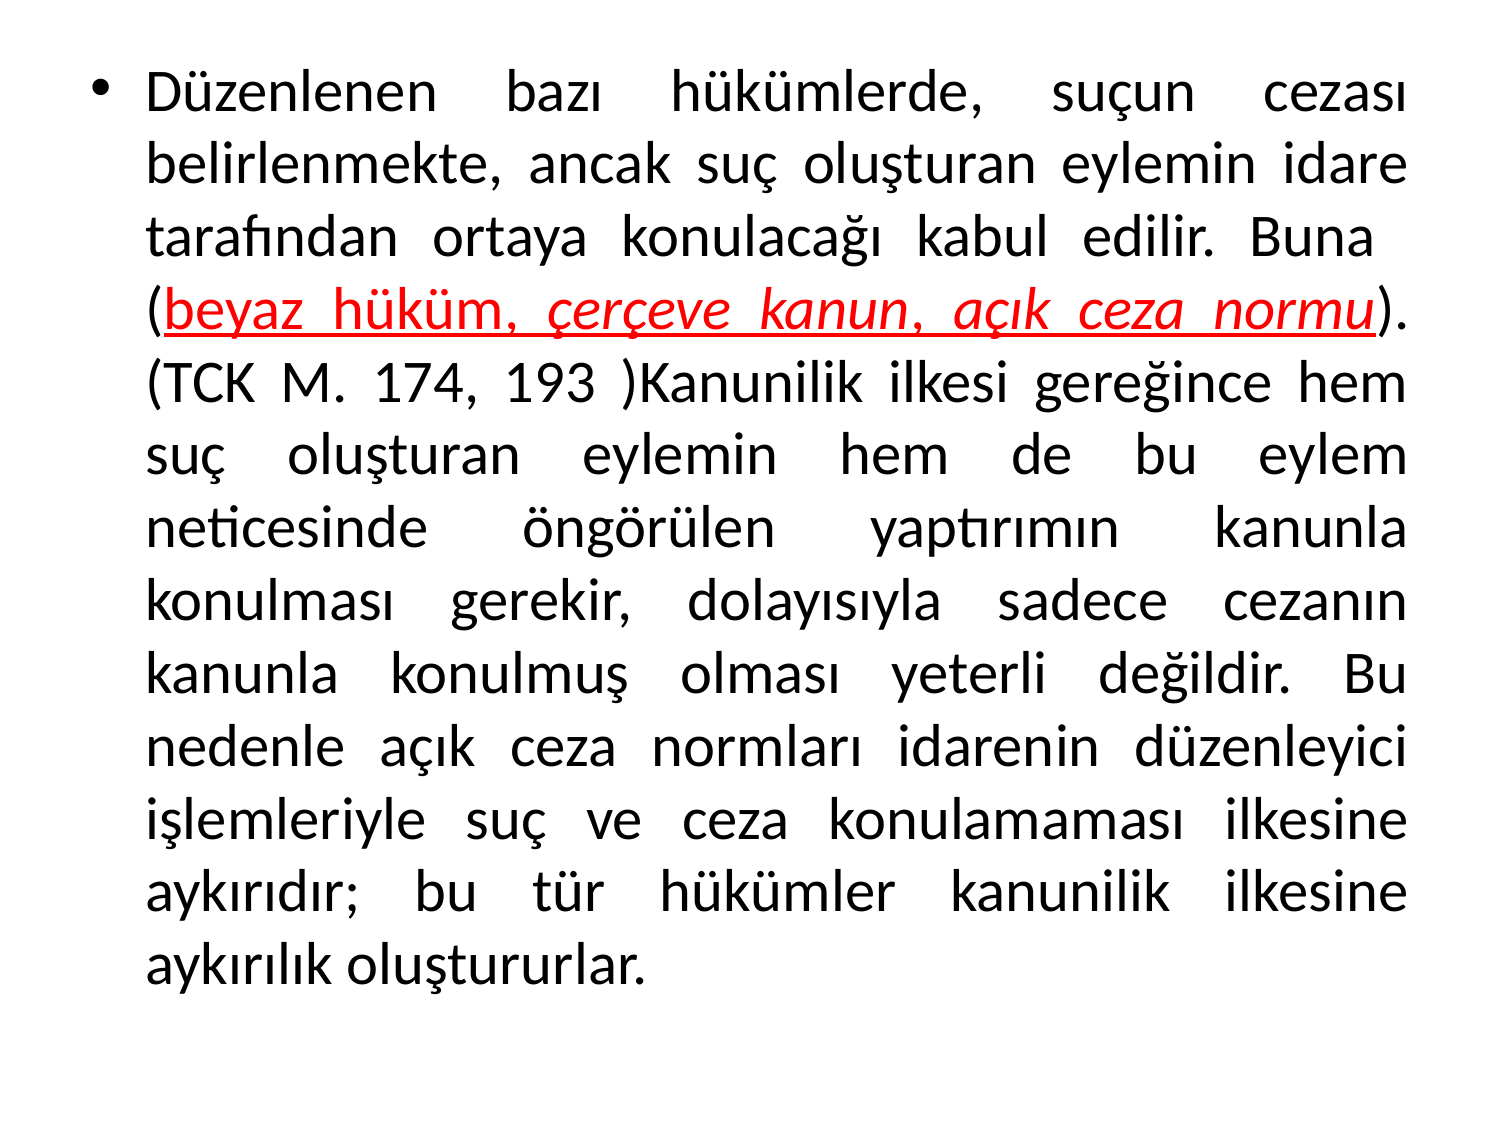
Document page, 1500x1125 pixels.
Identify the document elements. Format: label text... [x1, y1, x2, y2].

list Düzenlenen bazı hükümlerde, suçun cezası belirlenmekte, ancak suç oluşturan eylemin idare tarafından ortaya konulacağı kabul edilir. Buna (beyaz hüküm, çerçeve kanun, açık ceza normu). (TCK M. 174, 193 )Kanunilik ilkesi gereğince hem suç oluşturan eylemin hem de bu eylem neticesinde öngörülen yaptırımın kanunla konulması gerekir, dolayısıyla sadece cezanın kanunla konulmuş olması yeterli değildir. Bu nedenle açık ceza normları idarenin düzenleyici işlemleriyle suç ve ceza konulamaması ilkesine aykırıdır; bu tür hükümler kanunilik ilkesine aykırılık oluştururlar. [75, 42, 1425, 1005]
